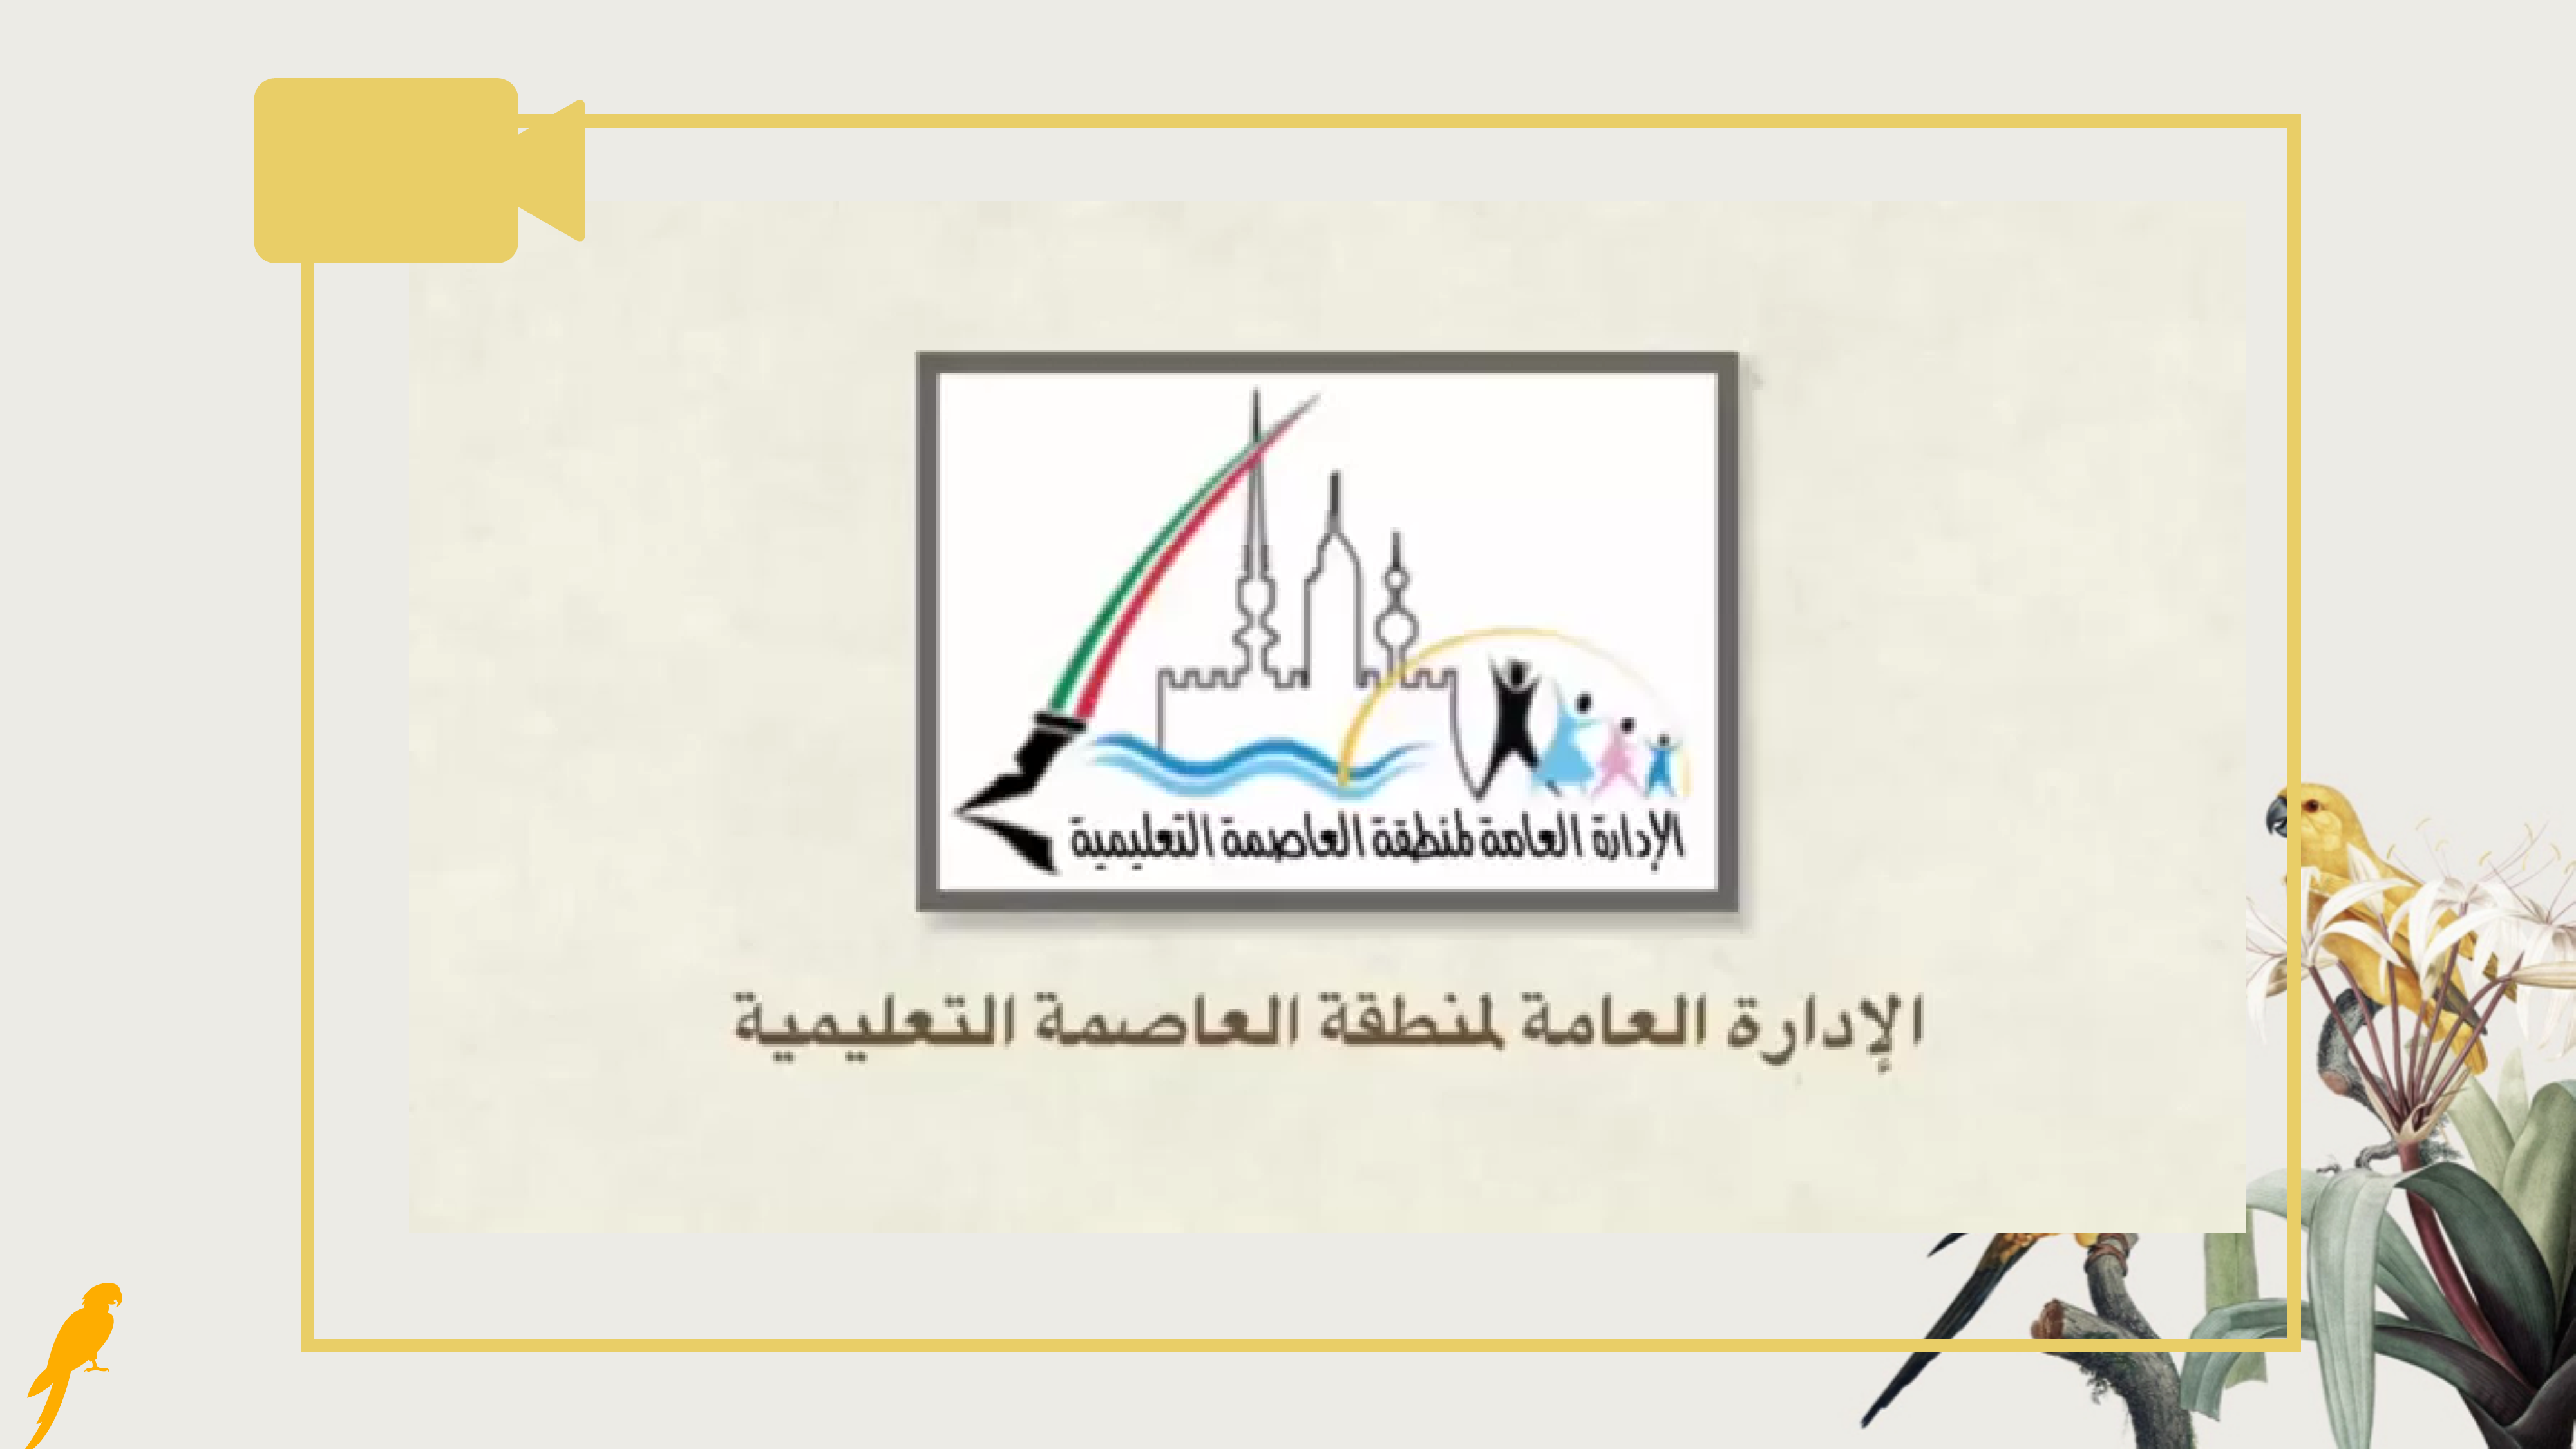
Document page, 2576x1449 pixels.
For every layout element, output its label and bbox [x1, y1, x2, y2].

text_box [408, 200, 2246, 1235]
text_box [254, 78, 585, 263]
picture [0, 0, 2576, 1449]
text_box [307, 120, 2295, 1346]
text_box [25, 1283, 122, 1449]
